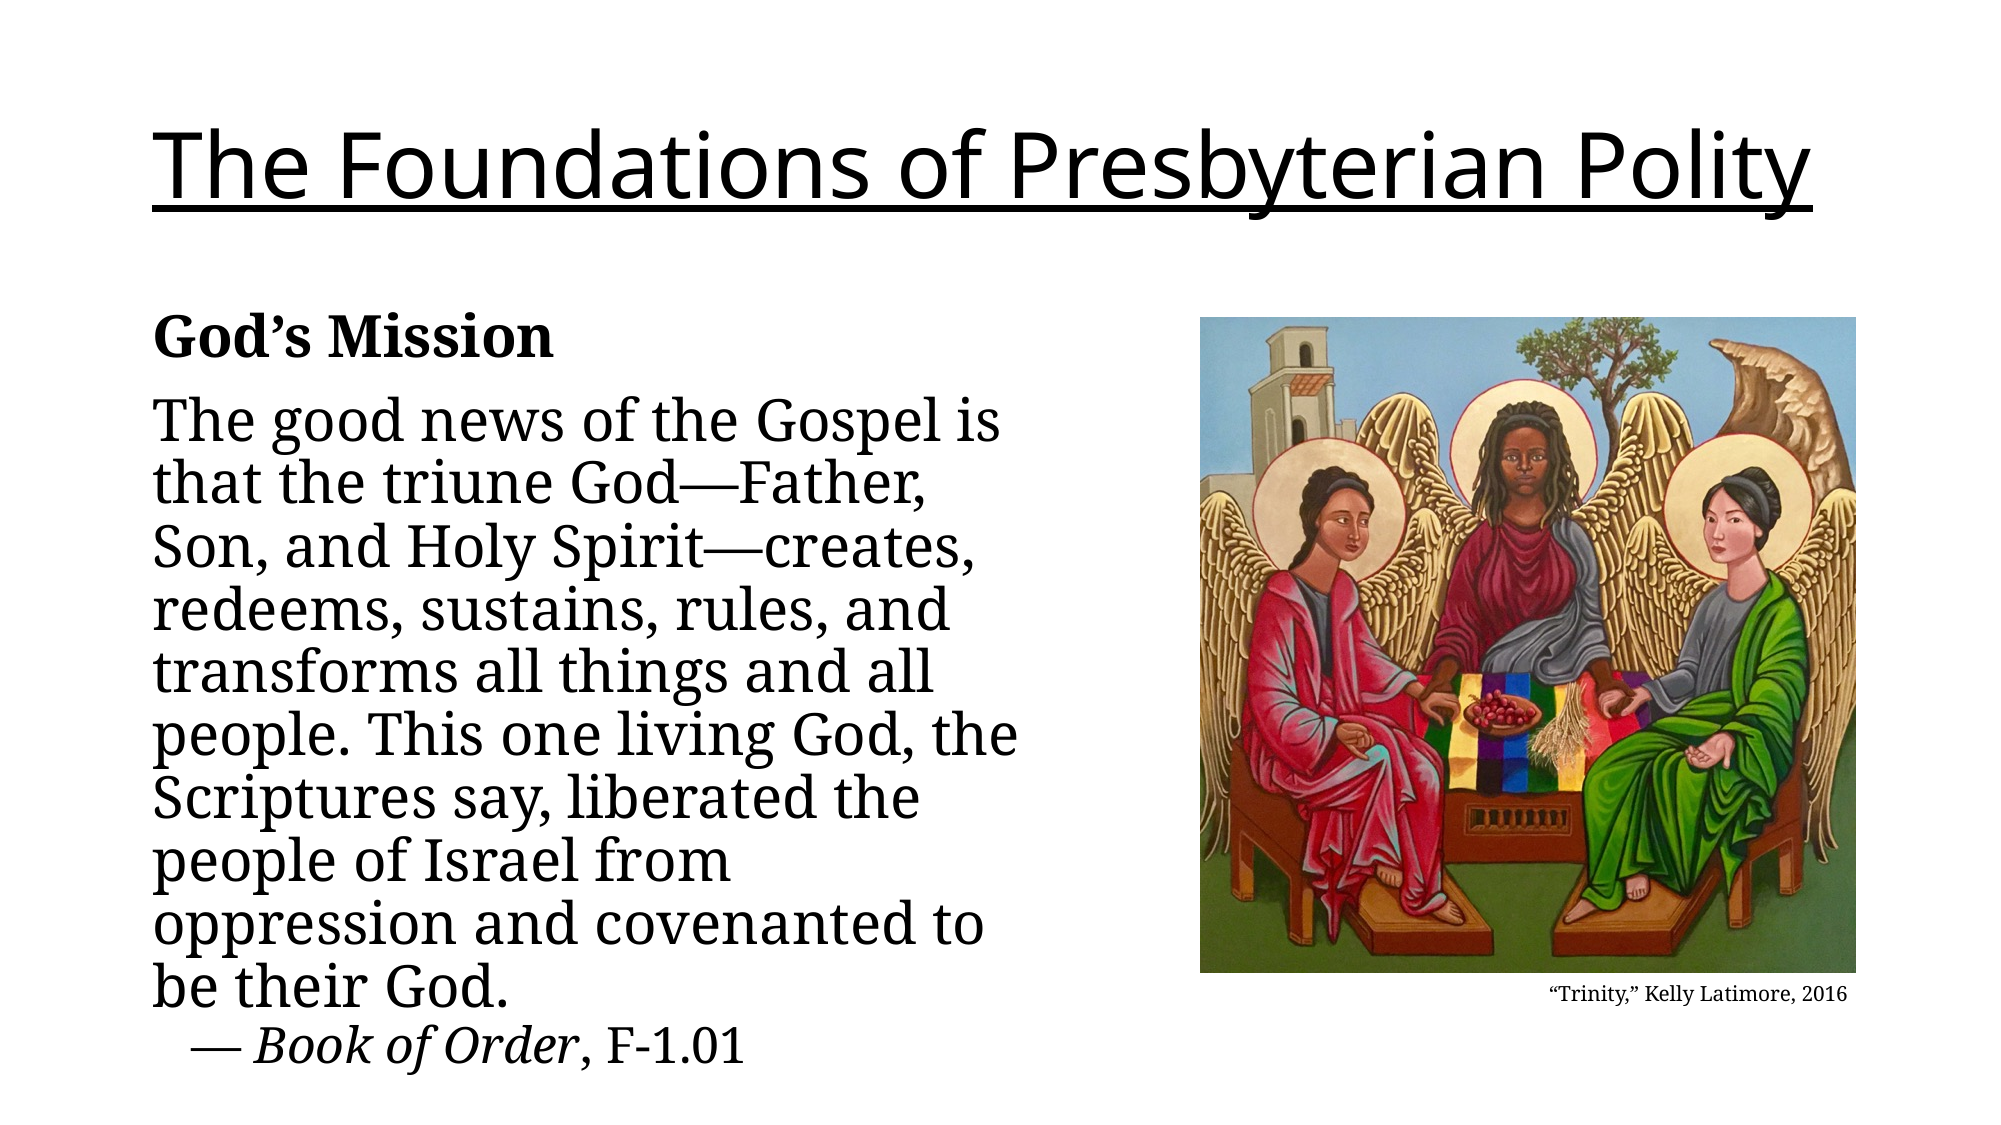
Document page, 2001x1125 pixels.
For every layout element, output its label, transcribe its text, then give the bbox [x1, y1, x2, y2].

picture [1199, 317, 1856, 973]
title The Foundations of Presbyterian Polity [137, 59, 1863, 278]
list God’s Mission The good news of the Gospel is that the triune God—Father, Son, and Holy Spirit—creates, redeems, sustains, rules, and transforms all things and all people. This one living God, the Scriptures say, liberated the people of Israel from oppression and covenanted to be their God. — Book of Order, F-1.01 [137, 299, 1042, 1014]
text_box “Trinity,” Kelly Latimore, 2016 [1292, 972, 1863, 1013]
